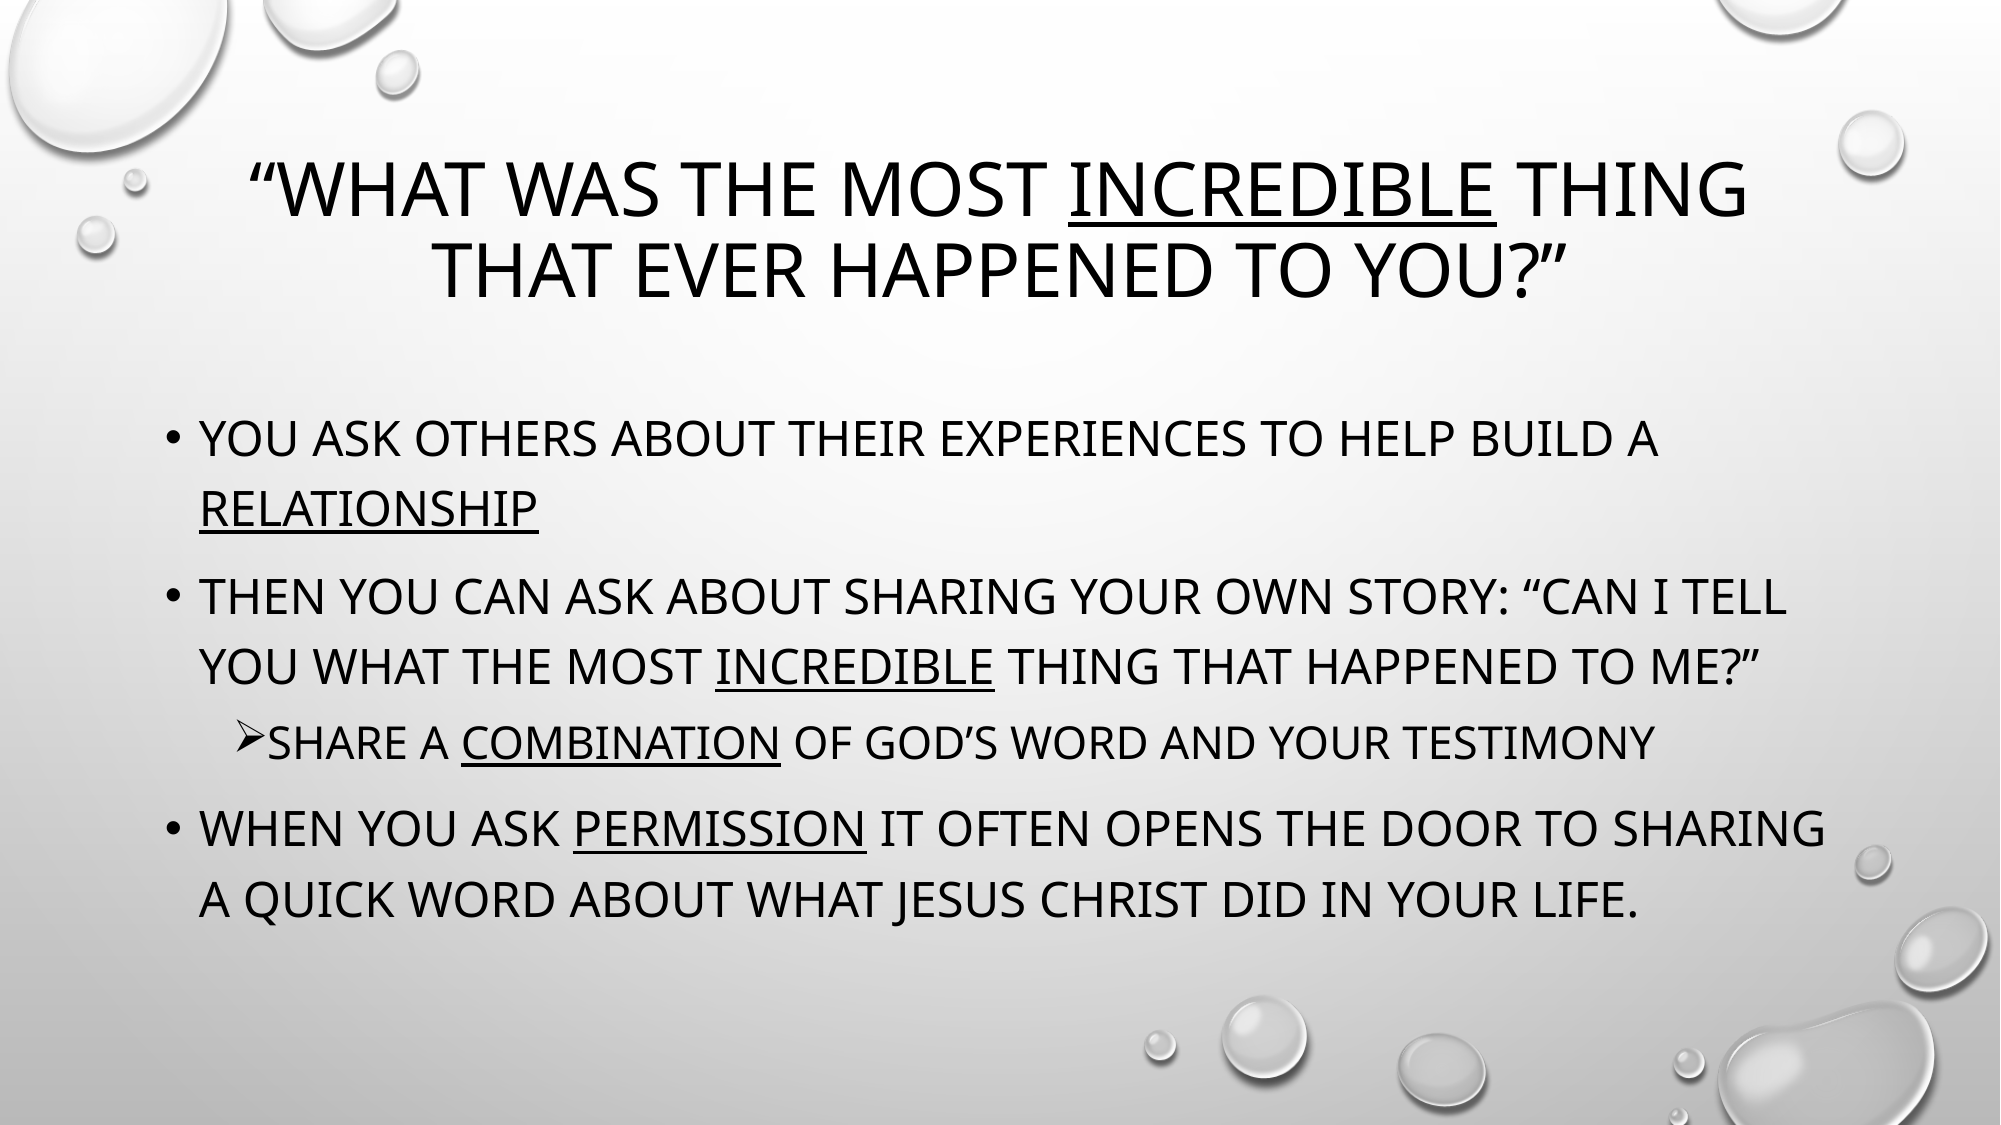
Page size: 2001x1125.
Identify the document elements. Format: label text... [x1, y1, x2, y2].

title “What was the most incredible thing that ever happened to you?” [149, 101, 1851, 364]
picture [0, 0, 2000, 1125]
list You Ask others about their experiences to help build a relationship Then you can ask about sharing your own story: “Can I tell you what the most incredible thing that happened to me?” Share a combination of god’s word and your testimony When you Ask permission it often opens the door to sharing a quick word about what Jesus Christ did in your life. [149, 388, 1850, 950]
